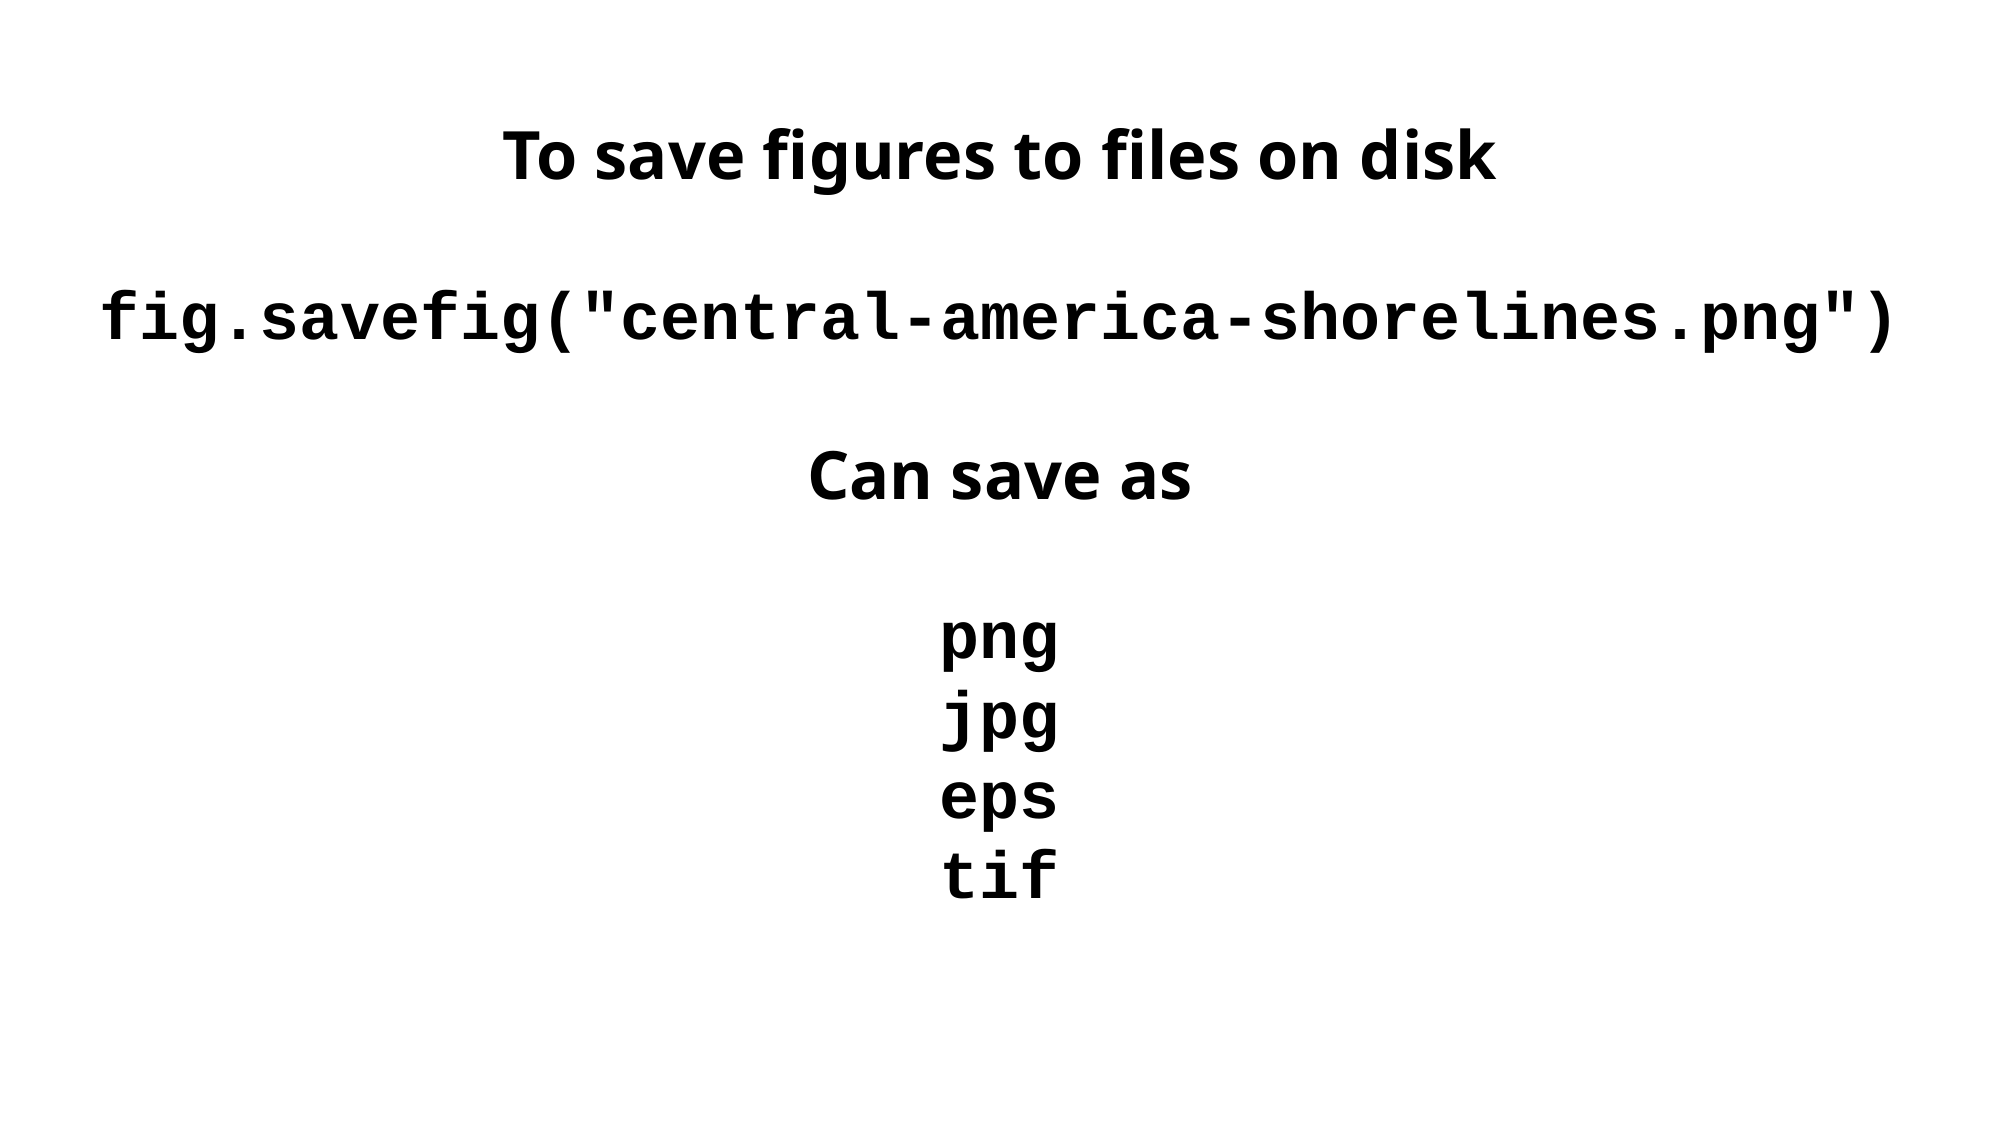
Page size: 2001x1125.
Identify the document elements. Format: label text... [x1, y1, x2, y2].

text_box To save figures to files on disk fig.savefig("central-america-shorelines.png") Can save as png jpg eps tif [0, 105, 2000, 920]
